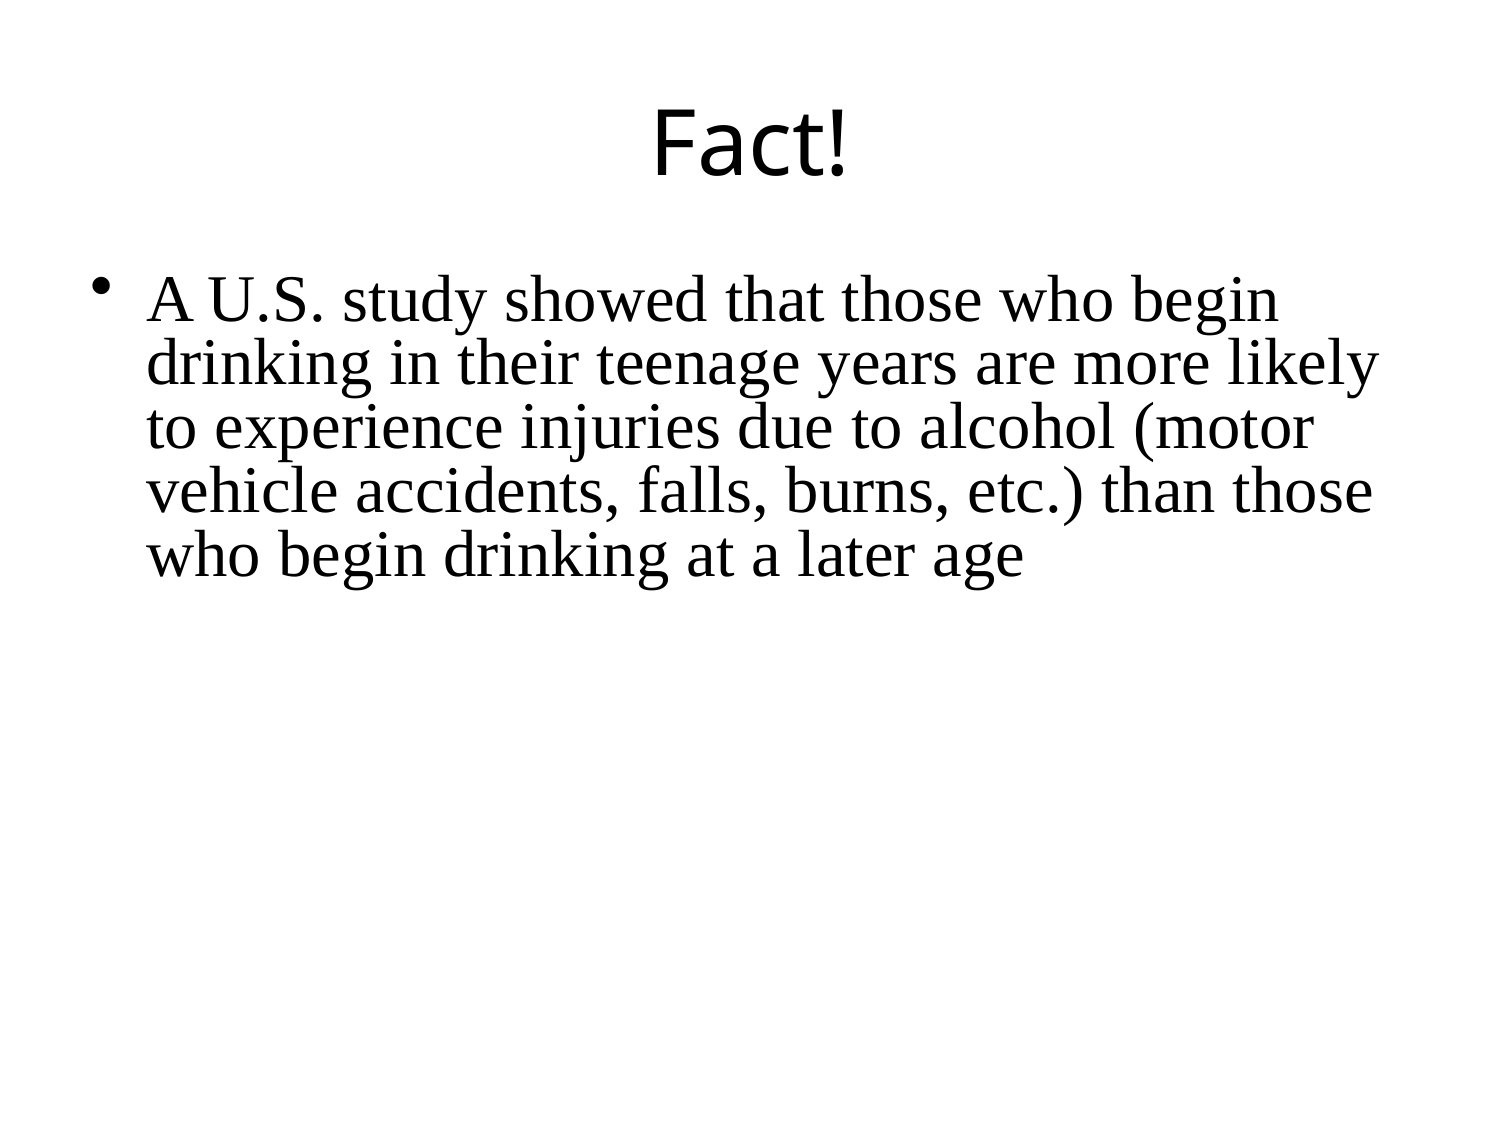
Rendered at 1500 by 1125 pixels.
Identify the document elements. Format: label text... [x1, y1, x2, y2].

title Fact! [74, 44, 1426, 233]
list A U.S. study showed that those who begin drinking in their teenage years are more likely to experience injuries due to alcohol (motor vehicle accidents, falls, burns, etc.) than those who begin drinking at a later age [74, 262, 1426, 1006]
